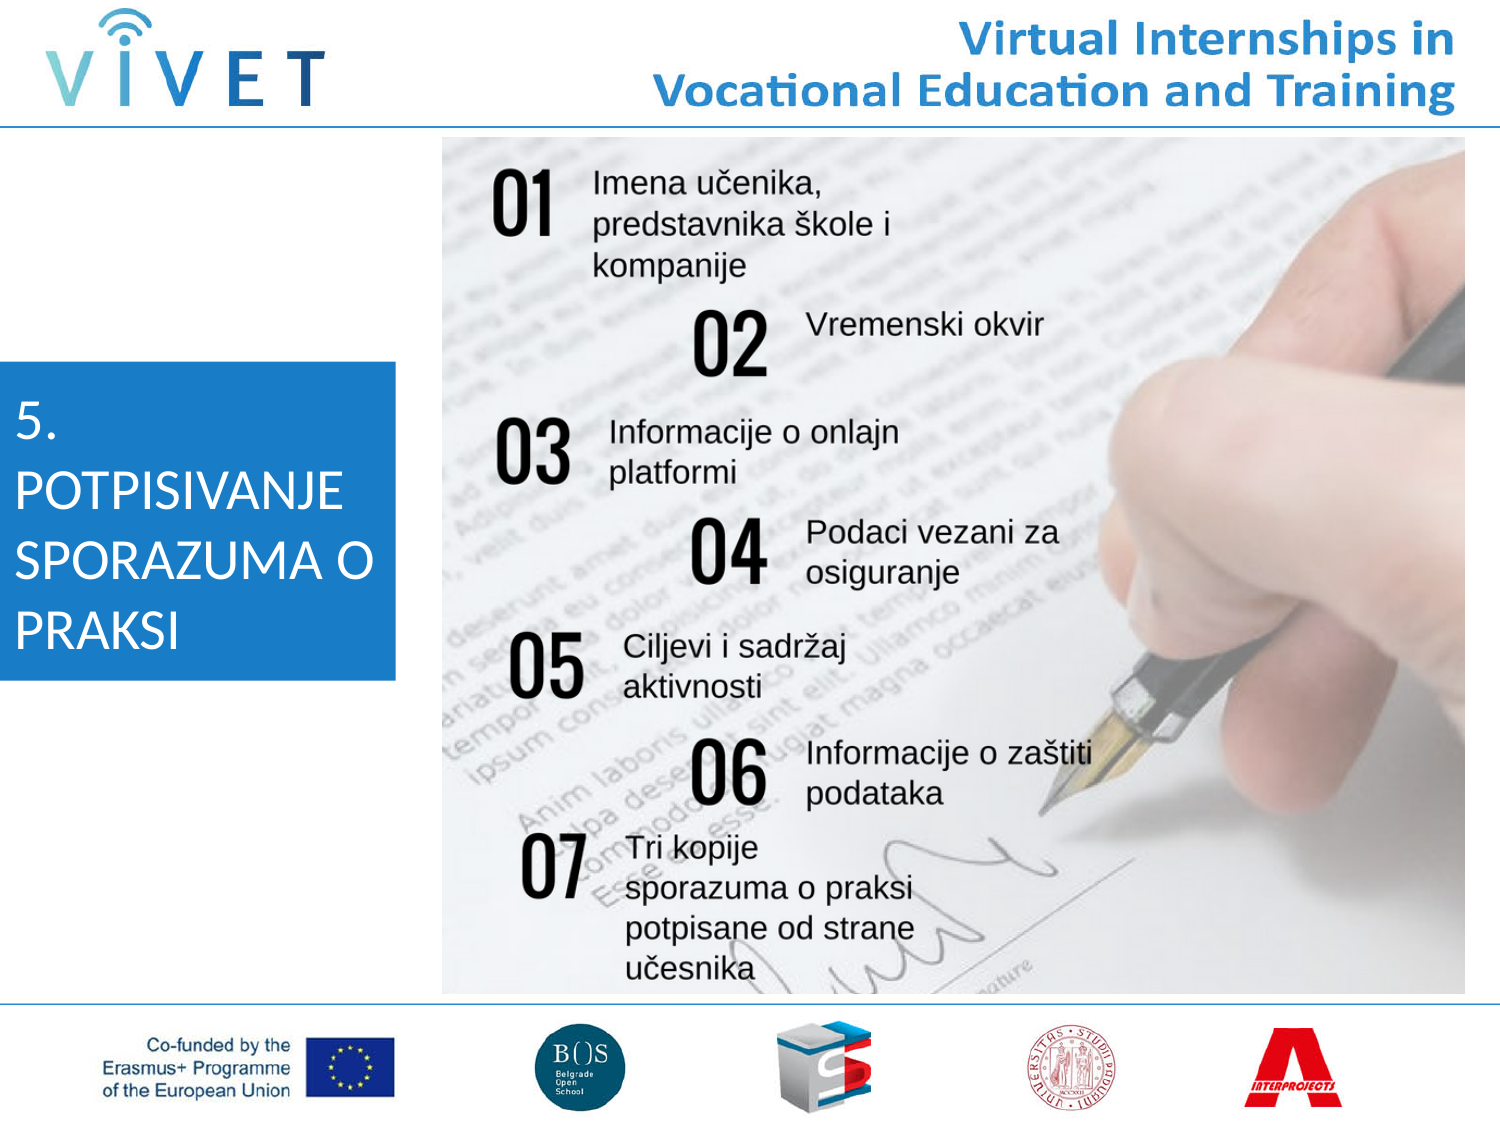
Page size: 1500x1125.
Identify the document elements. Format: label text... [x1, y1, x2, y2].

picture [0, 0, 1500, 1125]
text_box 5. POTPISIVANJE SPORAZUMA O PRAKSI [0, 361, 396, 681]
